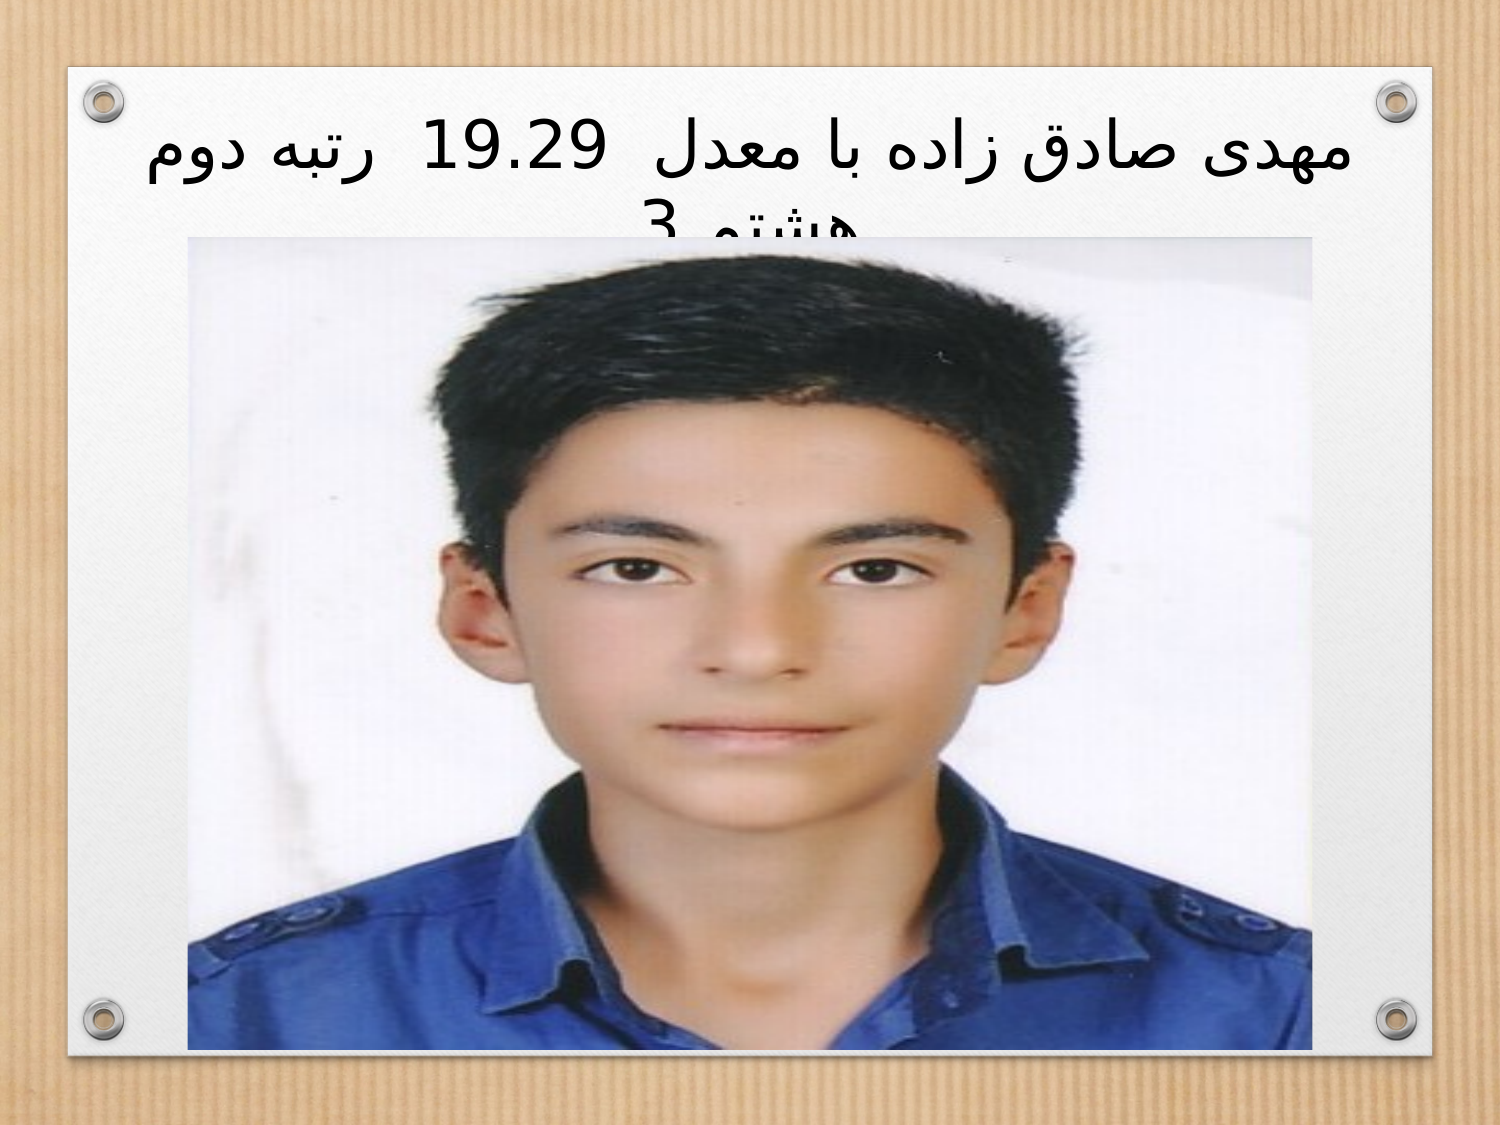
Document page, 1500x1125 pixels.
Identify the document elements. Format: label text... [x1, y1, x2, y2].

title مهدی صادق زاده با معدل 19.29 رتبه دوم هشتم 3 [69, 75, 1432, 289]
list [187, 237, 1313, 1051]
picture [0, 0, 1500, 1125]
